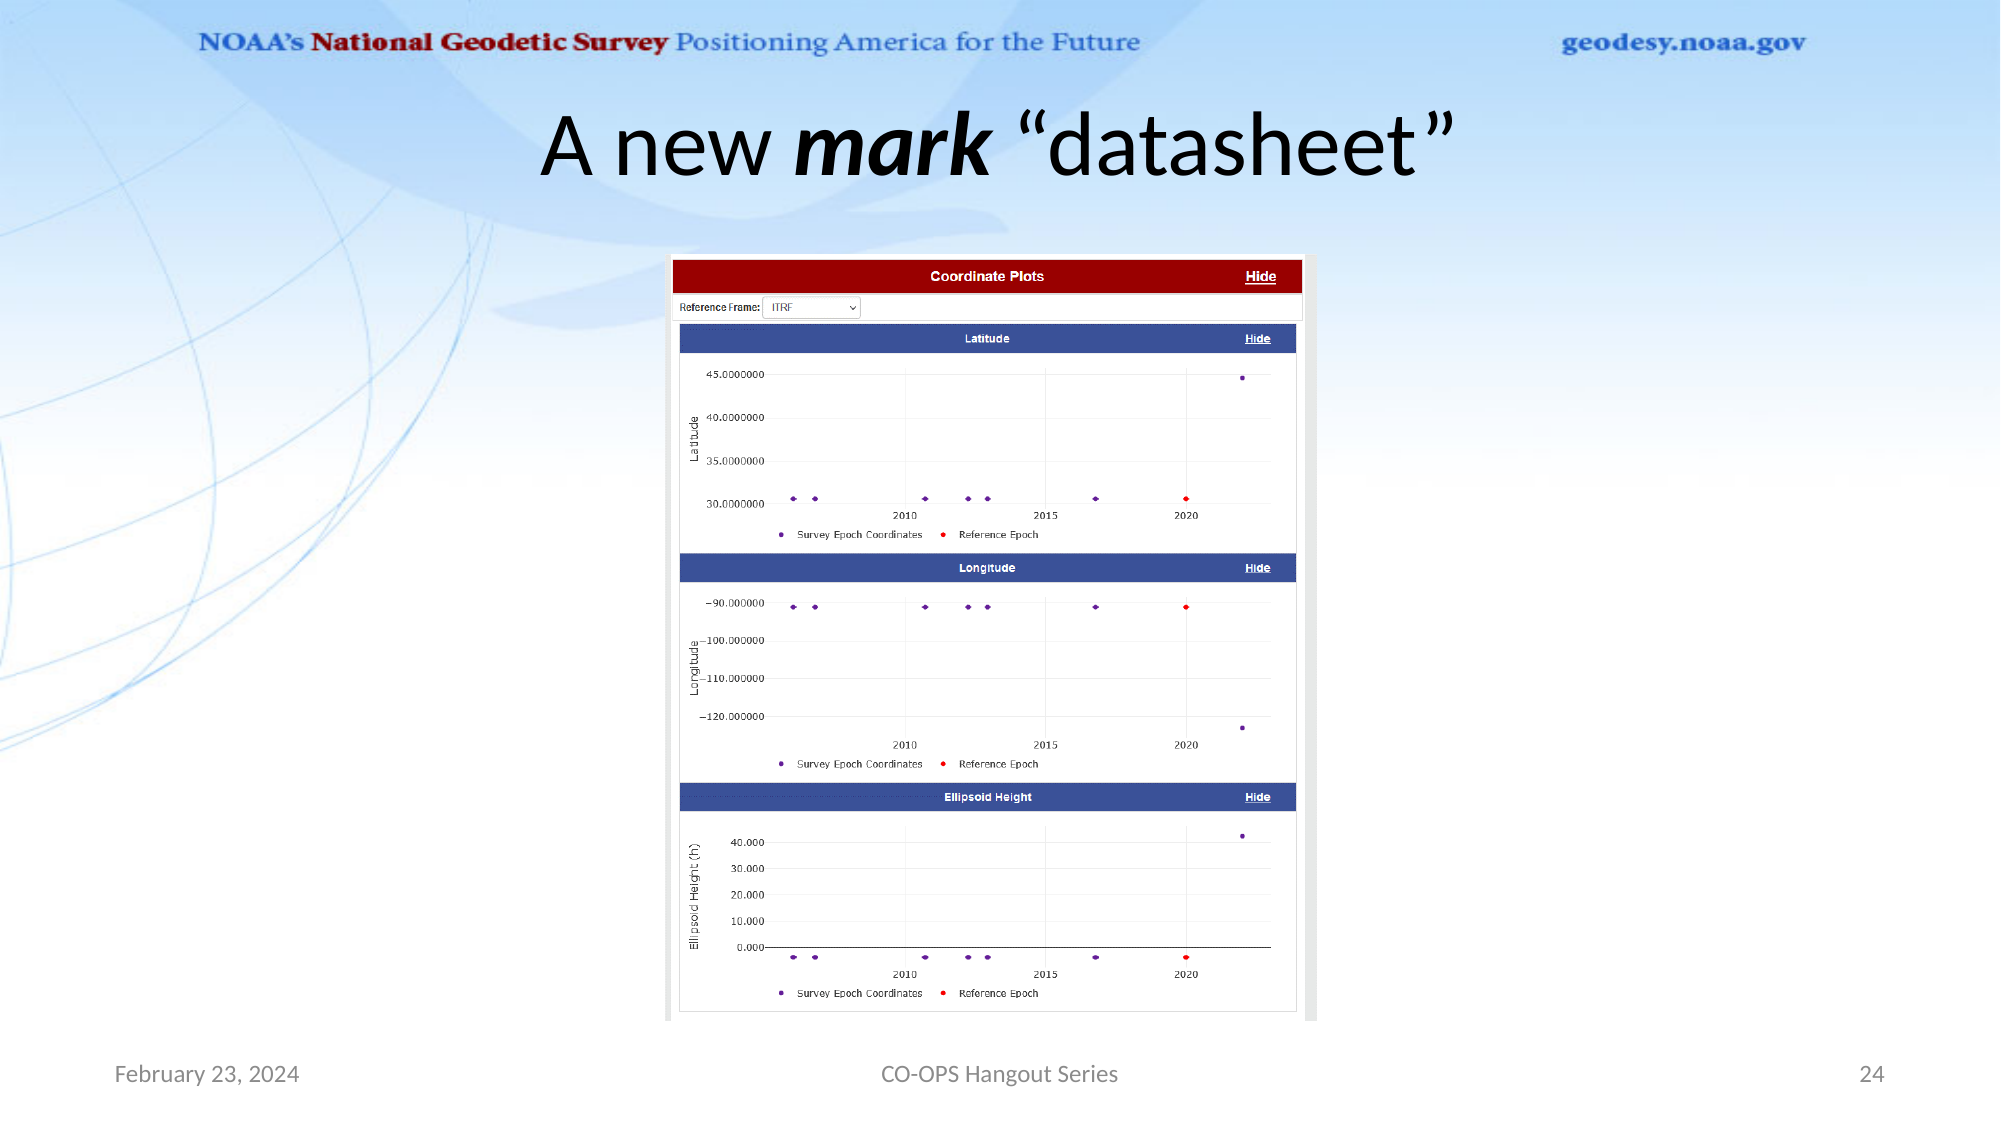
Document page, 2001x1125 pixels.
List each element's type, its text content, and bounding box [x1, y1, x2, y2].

footer CO-OPS Hangout Series [683, 1042, 1317, 1103]
picture [0, 0, 2001, 1125]
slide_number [99, 1042, 567, 1103]
title A new mark “datasheet” [99, 45, 1900, 233]
slide_number 24 [1433, 1042, 1900, 1103]
